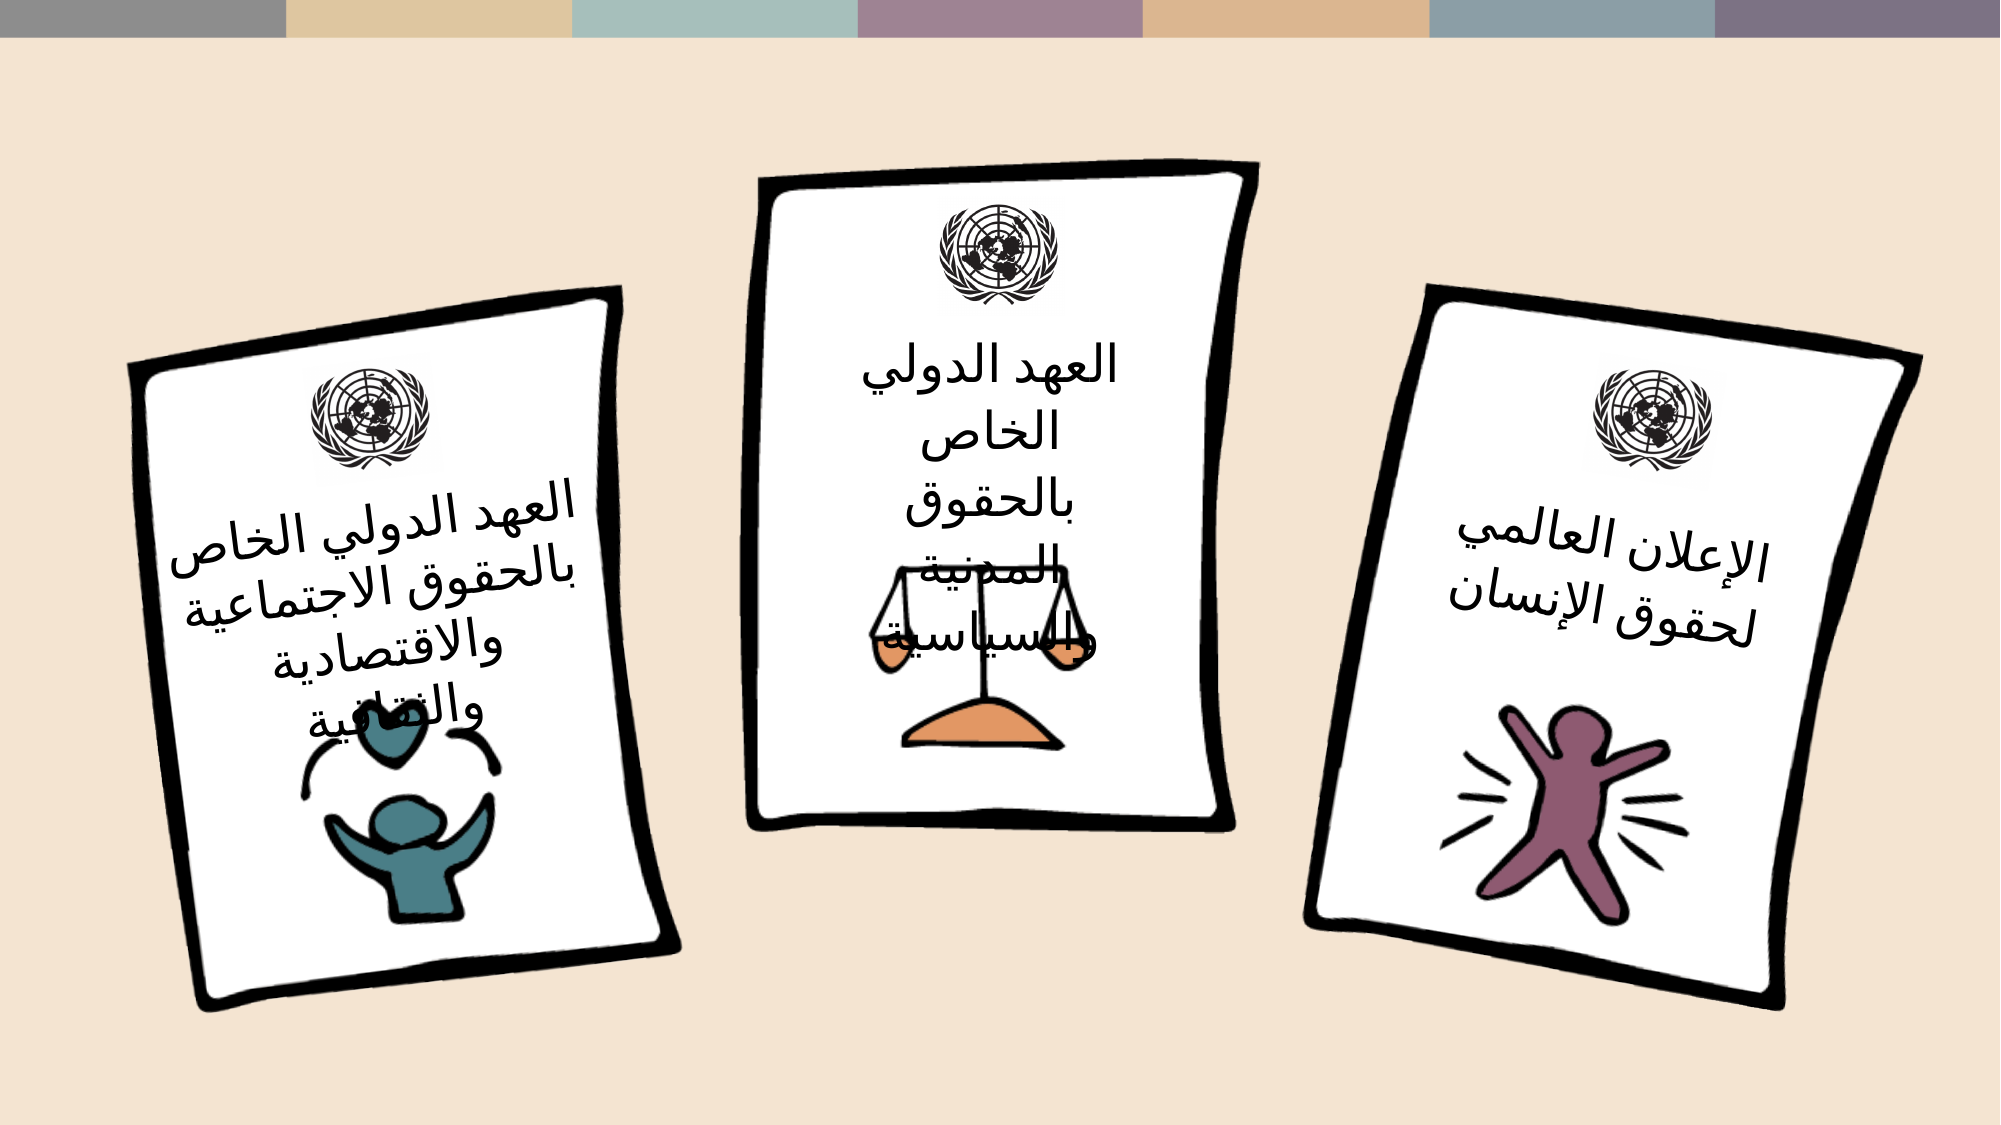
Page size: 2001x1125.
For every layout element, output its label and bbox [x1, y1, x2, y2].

picture [0, 0, 2000, 38]
picture [739, 158, 1261, 834]
text_box [139, 511, 146, 567]
picture [108, 282, 705, 1016]
picture [1295, 262, 1923, 1016]
